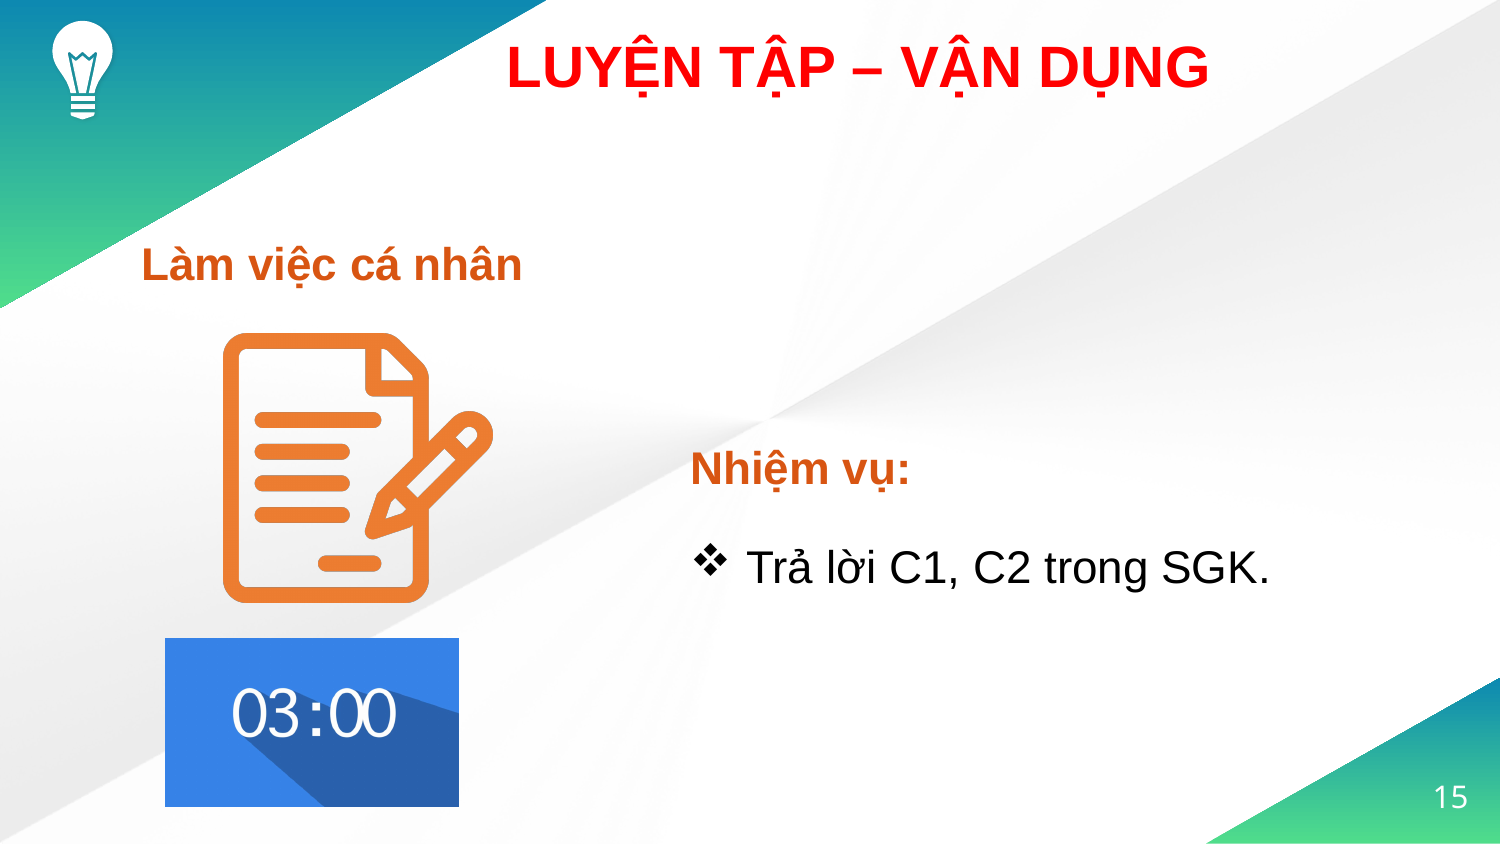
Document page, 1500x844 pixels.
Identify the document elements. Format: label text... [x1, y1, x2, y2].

text_box Nhiệm vụ: Trả lời C1, C2 trong SGK. [675, 411, 1500, 601]
picture [223, 333, 493, 603]
slide_number 15 [1378, 766, 1469, 832]
text_box Làm việc cá nhân [0, 0, 1500, 844]
title LUYỆN TẬP – VẬN DỤNG [506, 20, 1283, 101]
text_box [52, 20, 113, 120]
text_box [164, 637, 460, 808]
